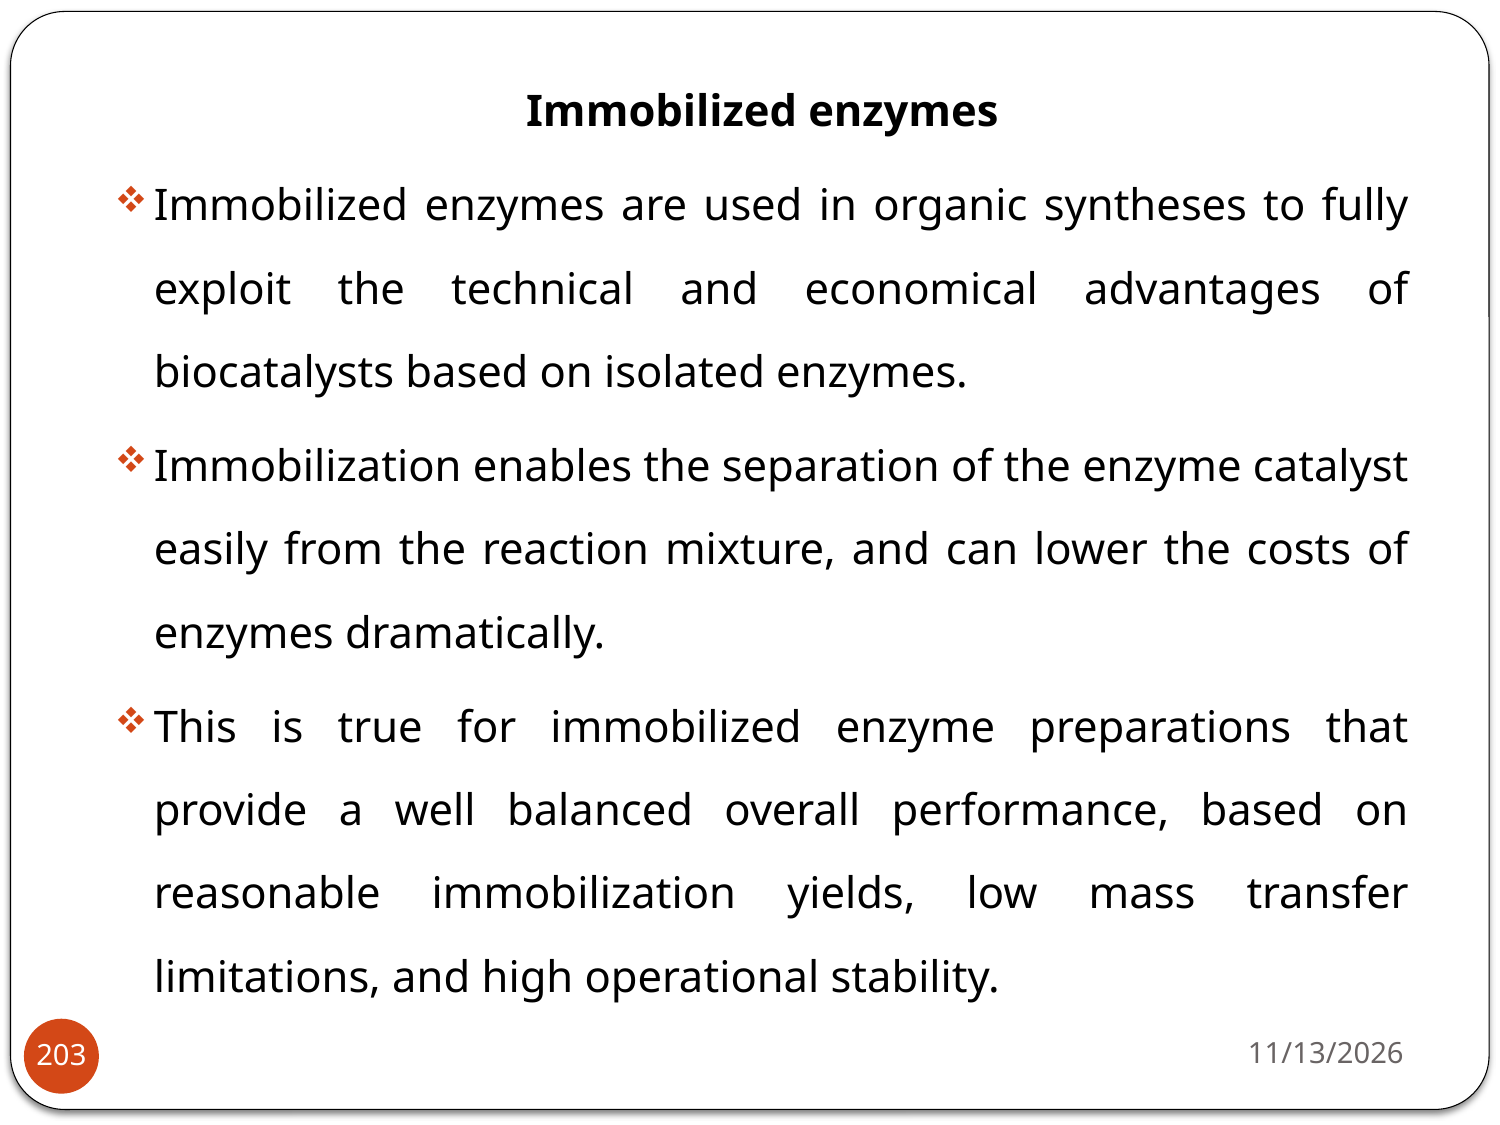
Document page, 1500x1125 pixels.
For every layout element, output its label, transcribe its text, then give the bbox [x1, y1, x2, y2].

slide_number 203 [23, 1018, 99, 1094]
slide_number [1012, 1015, 1419, 1094]
list Immobilized enzymes Immobilized enzymes are used in organic syntheses to fully exploit the technical and economical advantages of biocatalysts based on isolated enzymes. Immobilization enables the separation of the enzyme catalyst easily from the reaction mixture, and can lower the costs of enzymes dramatically. This is true for immobilized enzyme preparations that provide a well balanced overall performance, based on reasonable immobilization yields, low mass transfer limitations, and high operational stability. [99, 50, 1425, 1013]
